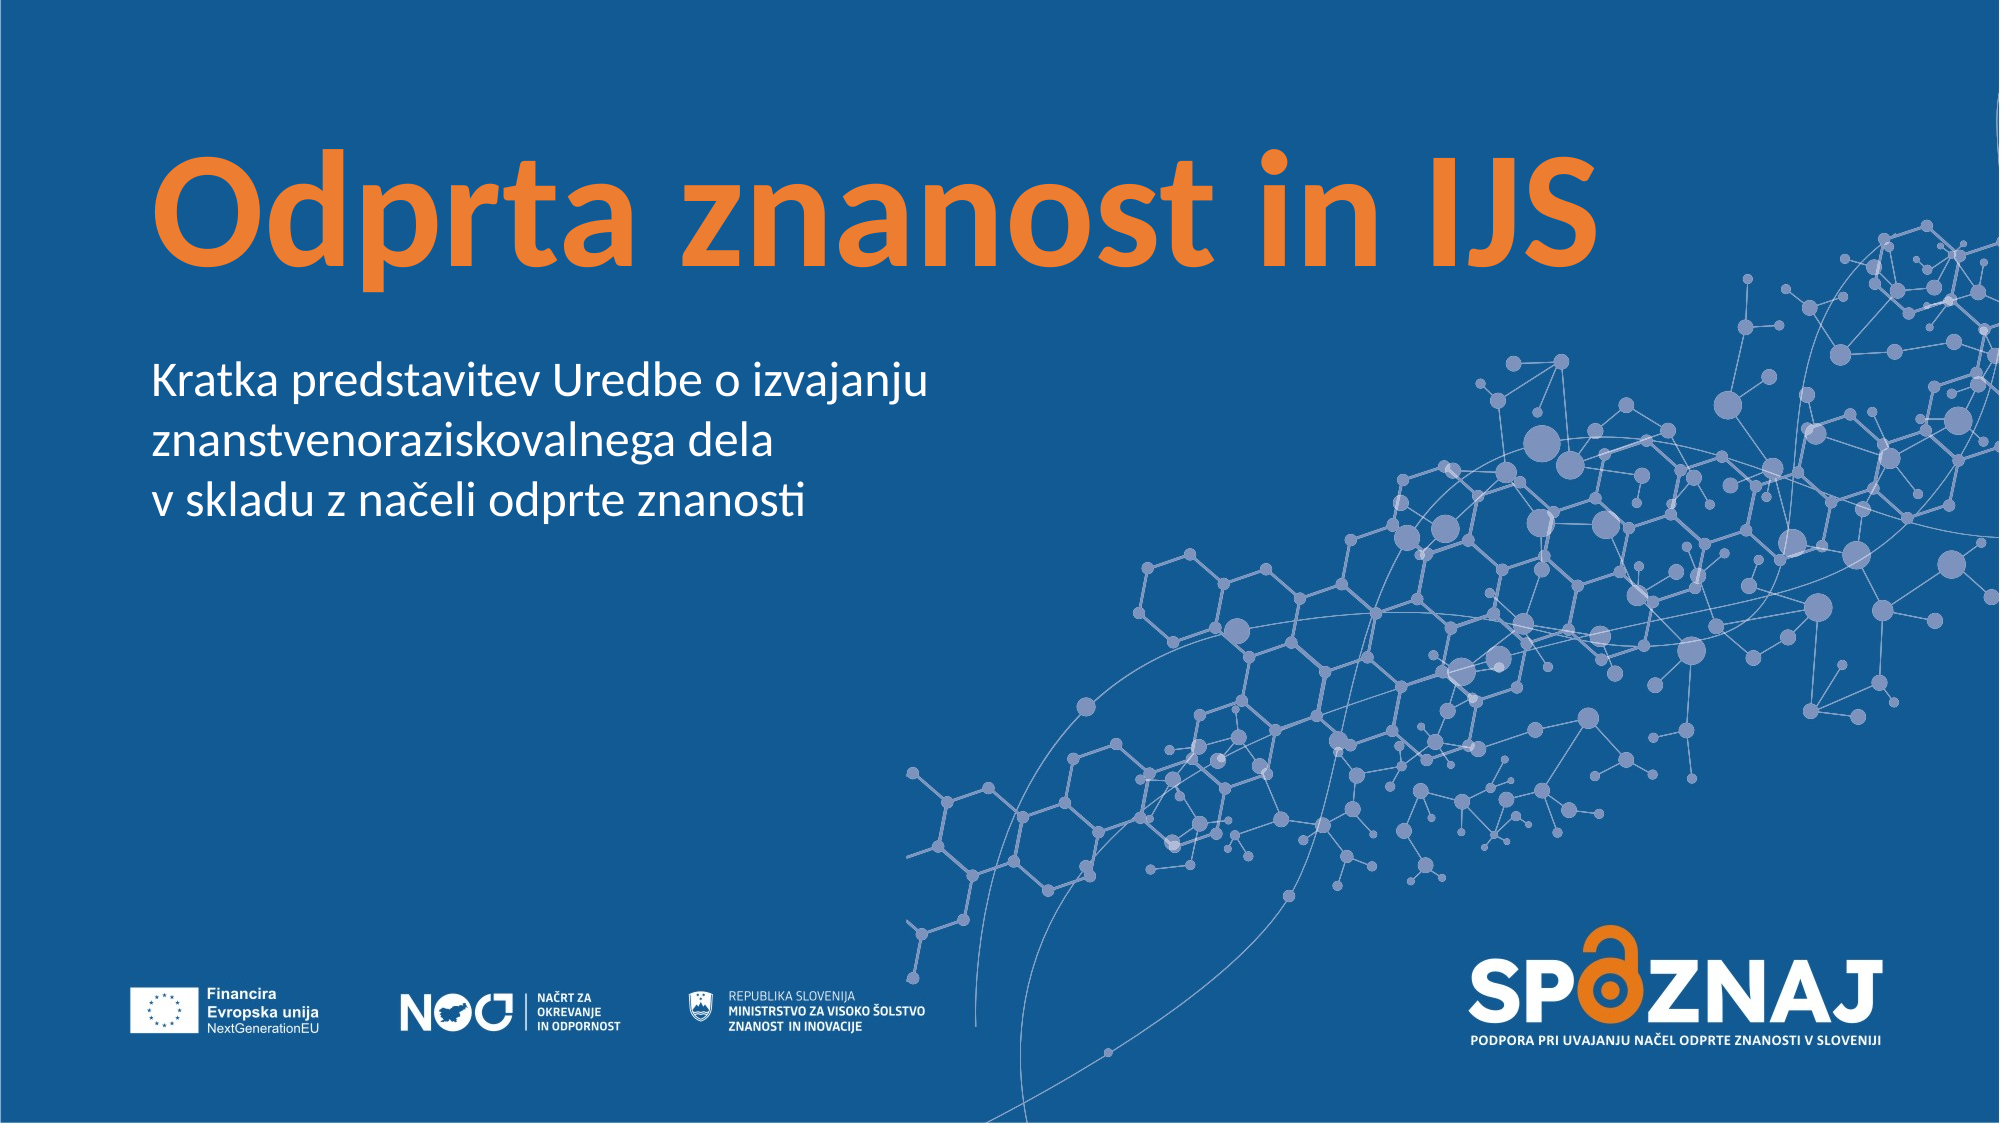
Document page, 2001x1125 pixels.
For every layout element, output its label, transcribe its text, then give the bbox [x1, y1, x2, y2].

text_box Kratka predstavitev Uredbe o izvajanju znanstvenoraziskovalnega dela v skladu z načeli odprte znanosti [136, 338, 1058, 534]
picture [0, 0, 2001, 1125]
text_box Odprta znanost in IJS [136, 92, 1681, 307]
